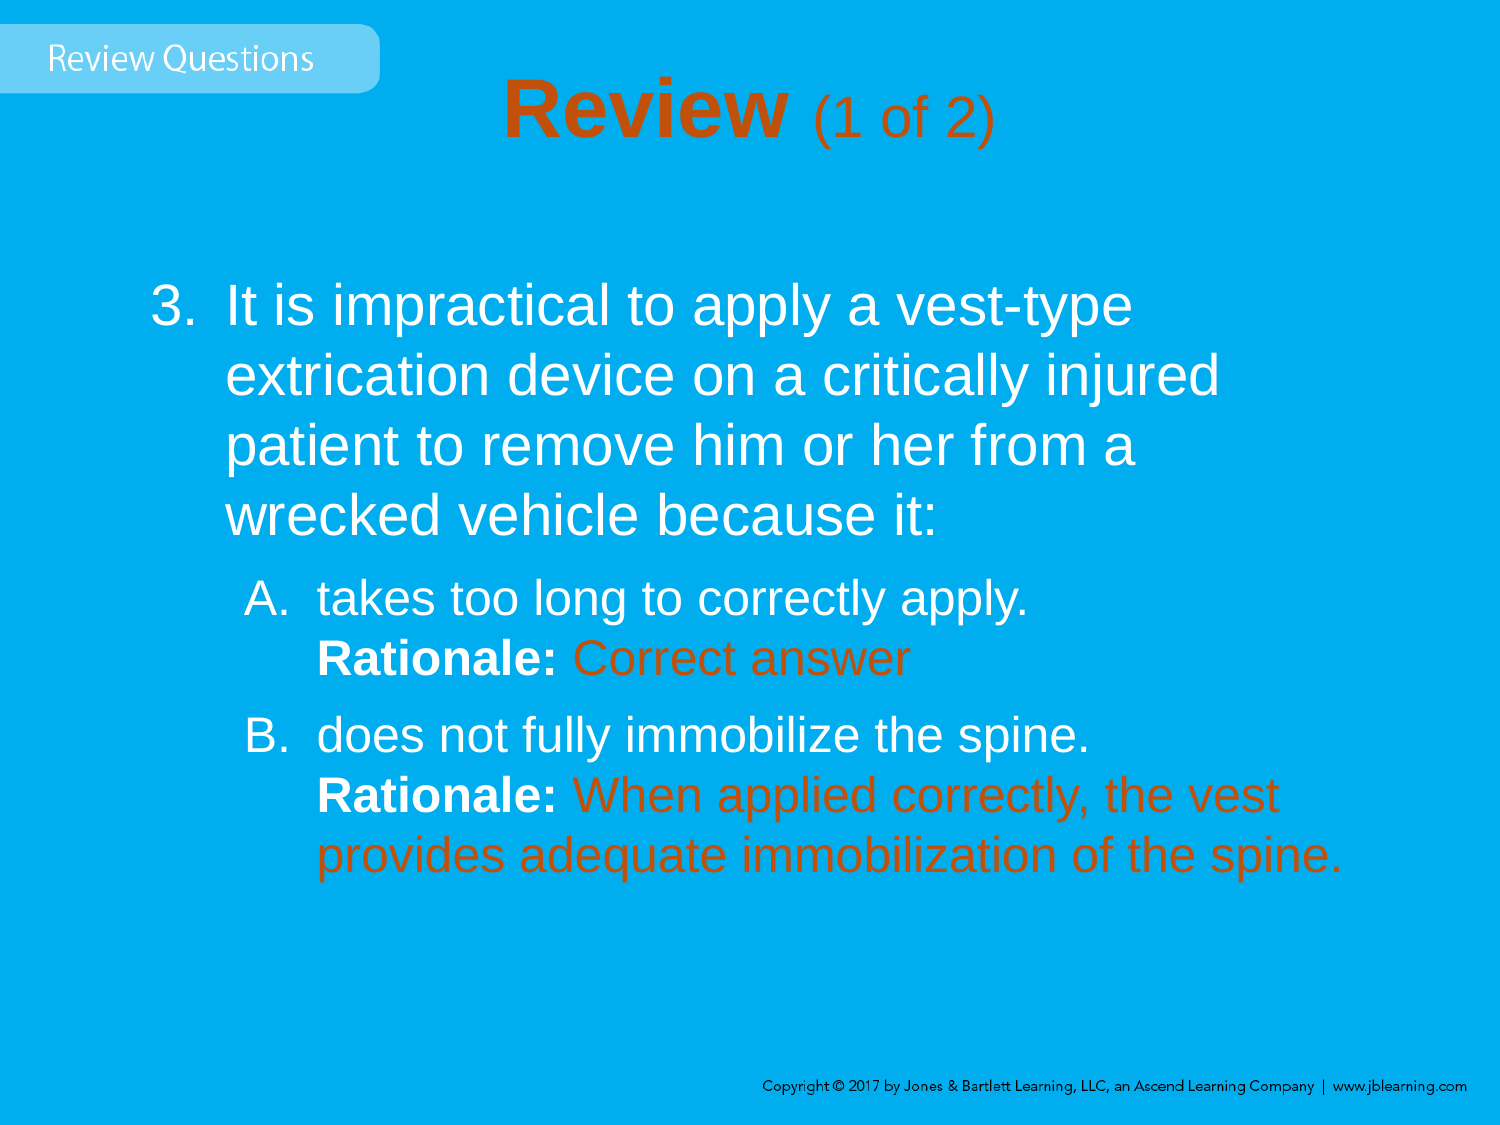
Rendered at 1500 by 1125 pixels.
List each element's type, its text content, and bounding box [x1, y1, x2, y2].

title Review (1 of 2) [112, 37, 1388, 188]
picture [0, 25, 377, 93]
list It is impractical to apply a vest-type extrication device on a critically injured patient to remove him or her from a wrecked vehicle because it: takes too long to correctly apply. Rationale: Correct answer does not fully immobilize the spine. Rationale: When applied correctly, the vest provides adequate immobilization of the spine. [112, 237, 1388, 1025]
